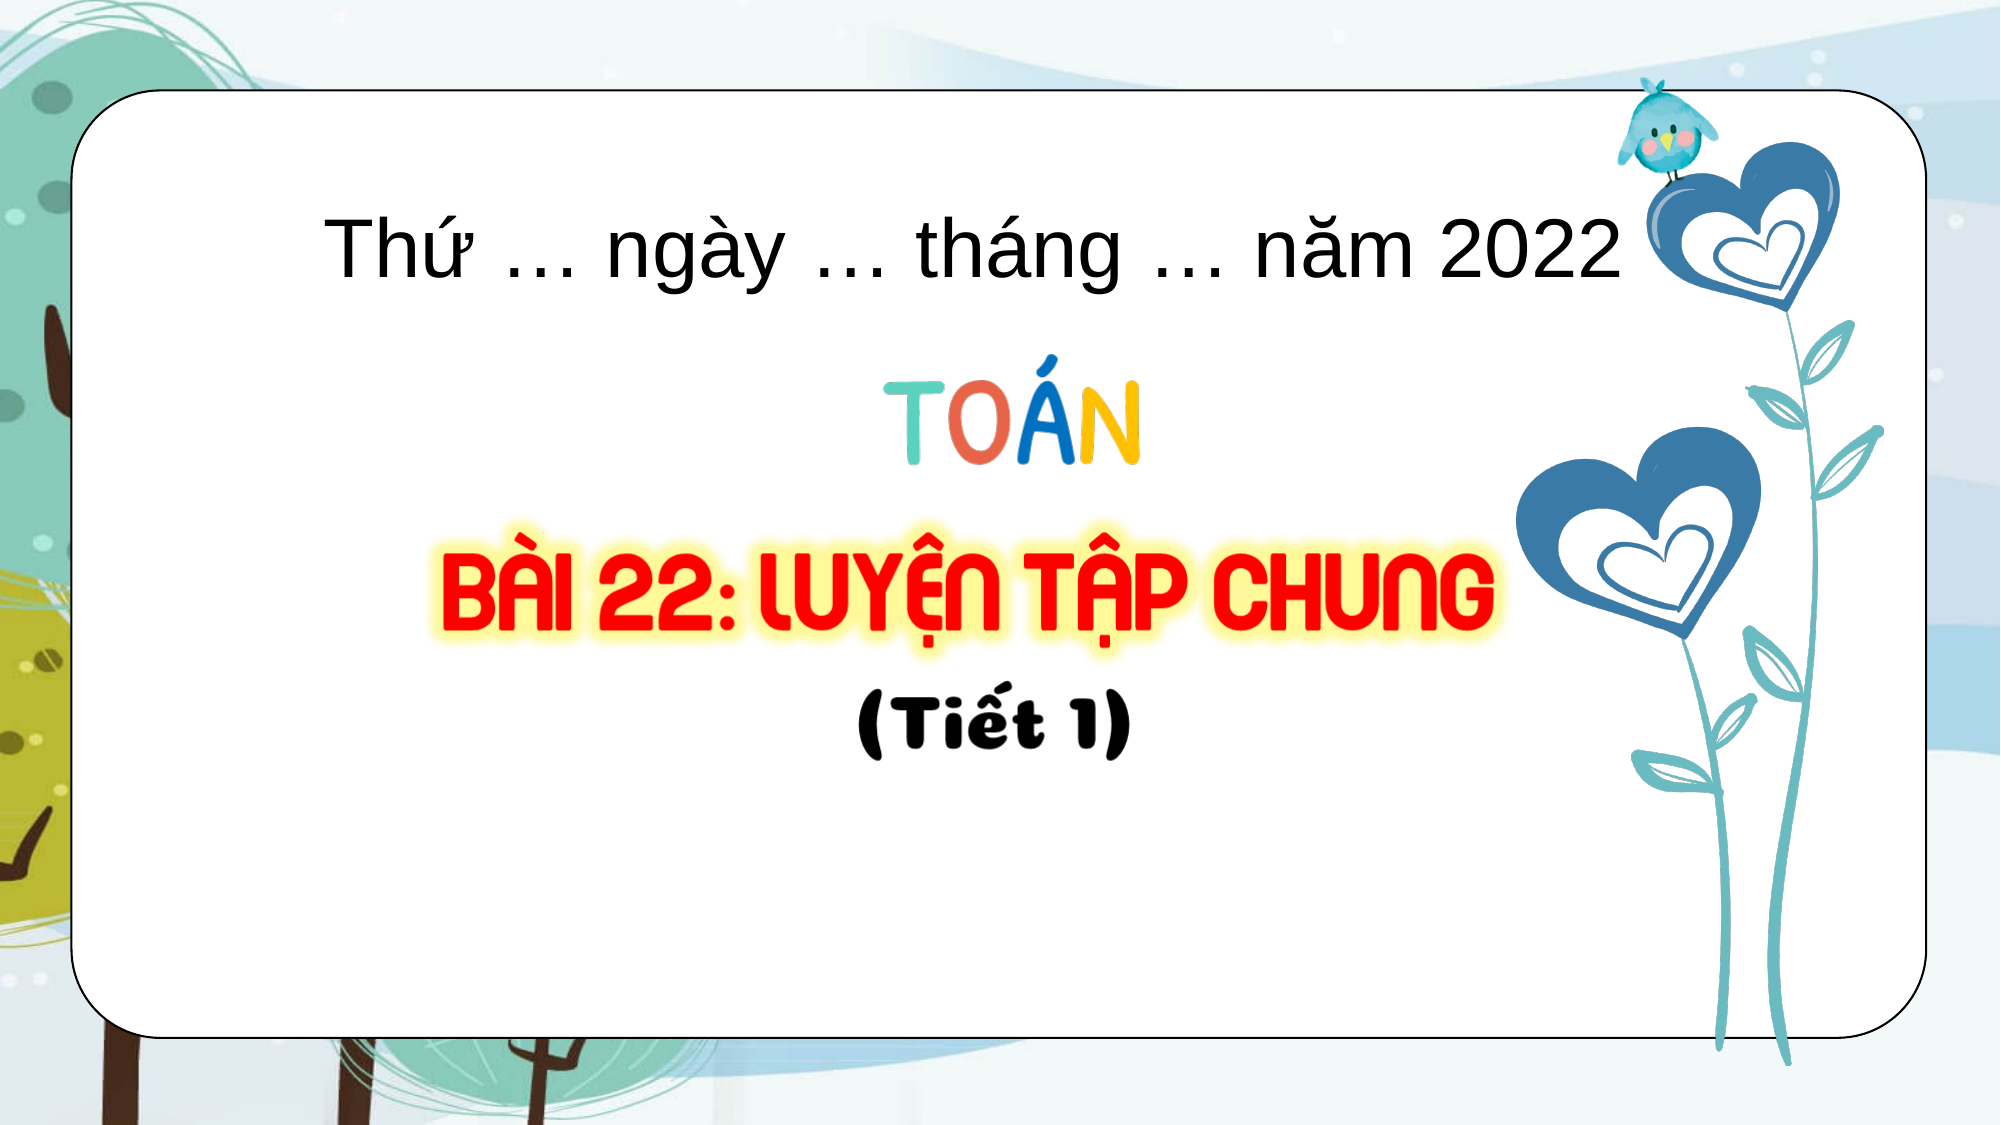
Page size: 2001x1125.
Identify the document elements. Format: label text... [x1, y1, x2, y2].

text_box Thứ … ngày … tháng … năm 2022 [229, 186, 1515, 302]
picture [0, 0, 2000, 1125]
